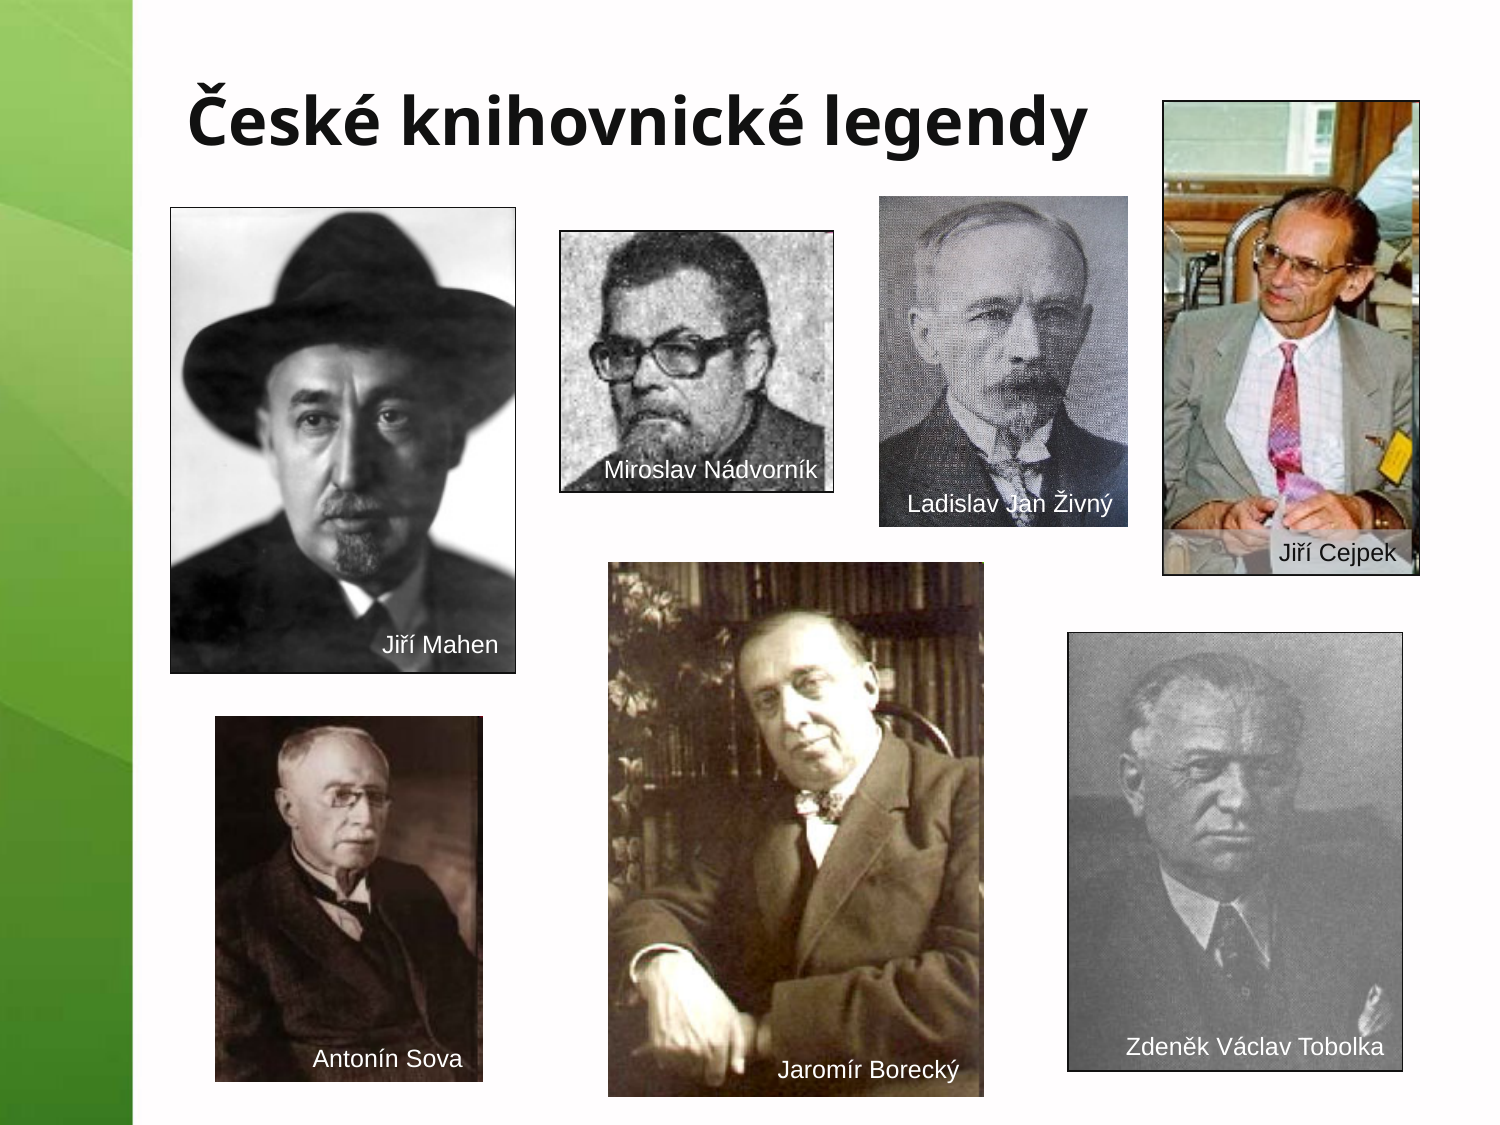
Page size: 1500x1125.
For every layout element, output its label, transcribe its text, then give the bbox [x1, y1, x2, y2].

picture [0, 0, 1500, 1125]
title České knihovnické legendy [171, 77, 1447, 161]
